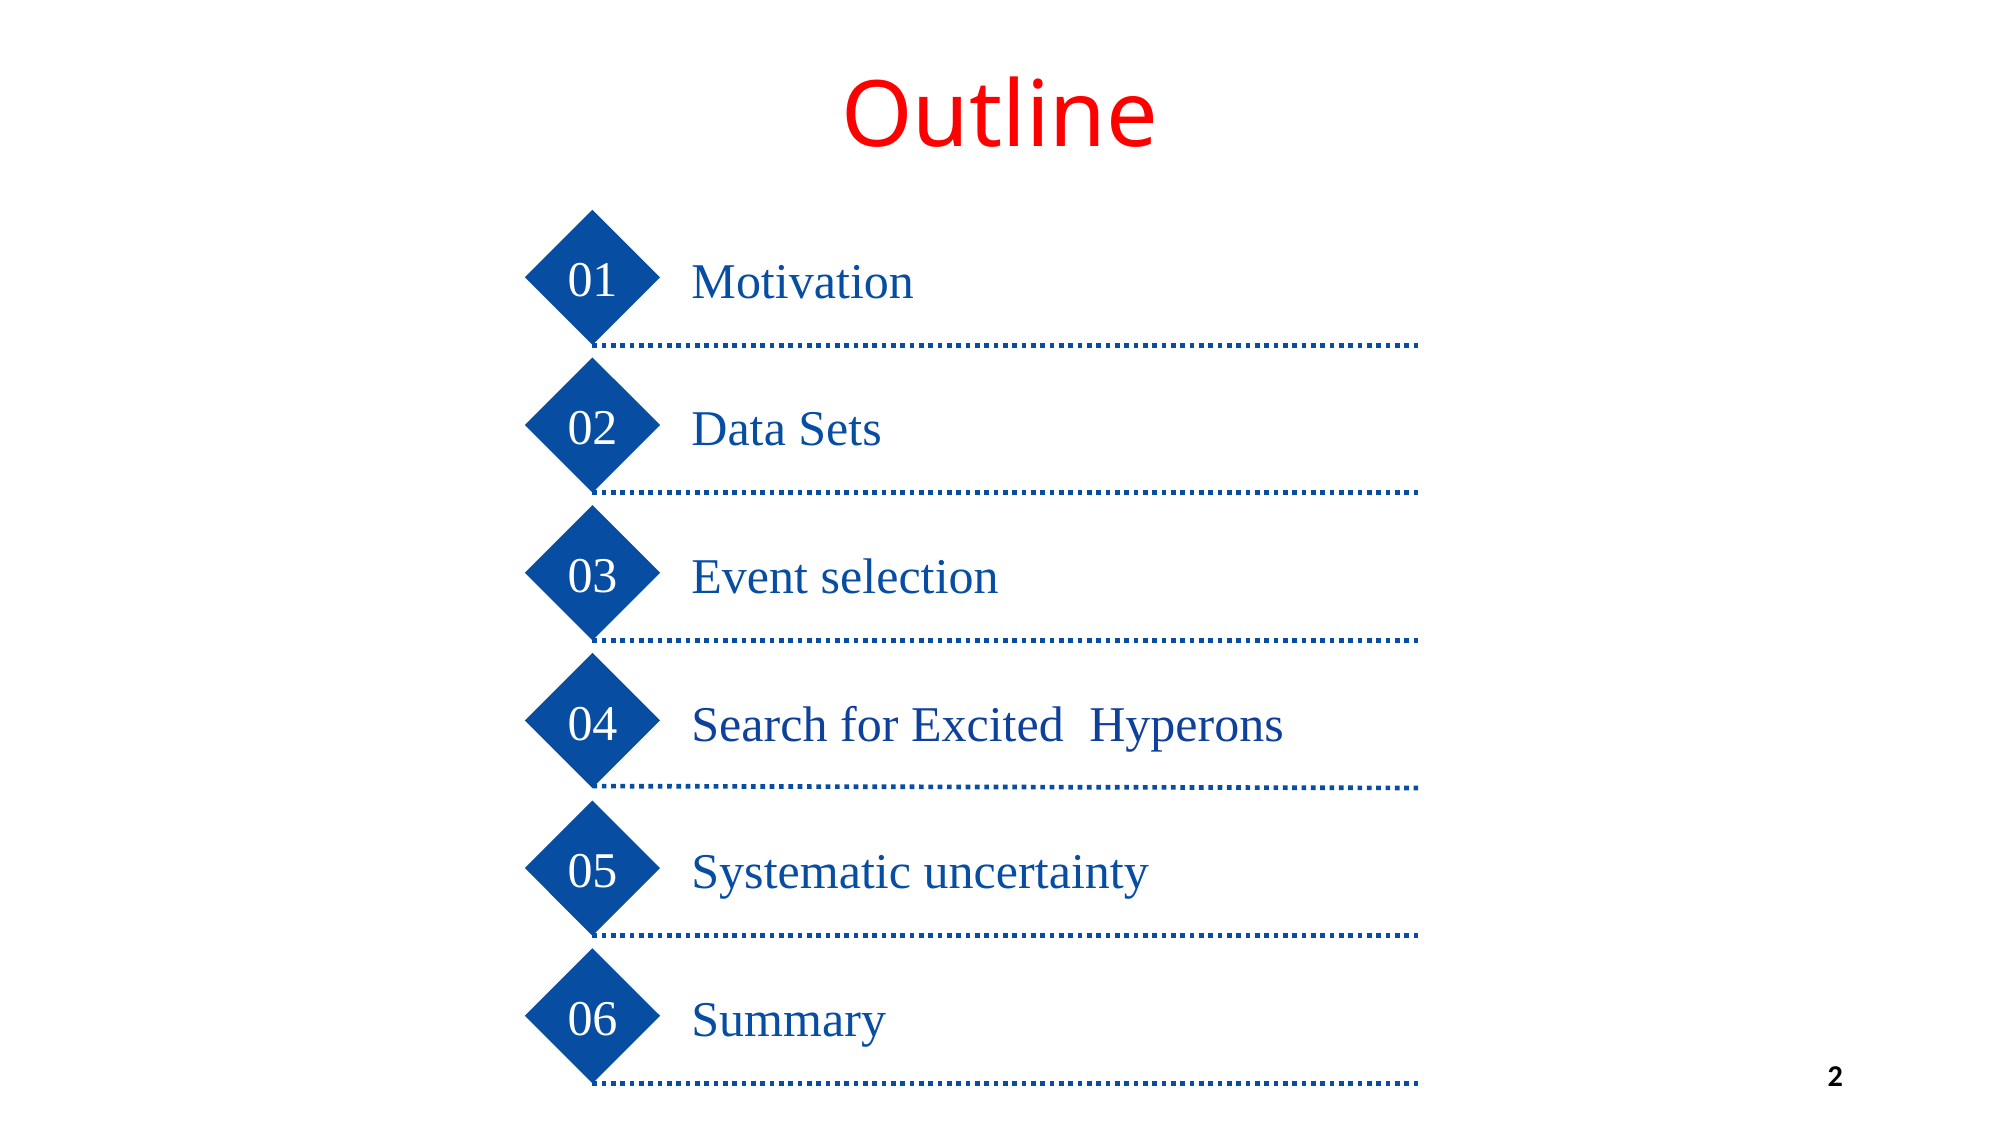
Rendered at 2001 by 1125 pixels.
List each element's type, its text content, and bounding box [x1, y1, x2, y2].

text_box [519, 505, 1180, 641]
text_box 2 [1728, 1049, 1943, 1104]
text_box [519, 209, 1180, 345]
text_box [519, 357, 1180, 493]
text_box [519, 948, 1180, 1084]
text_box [519, 652, 1586, 789]
title Outline [137, 7, 1863, 226]
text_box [519, 800, 1180, 936]
